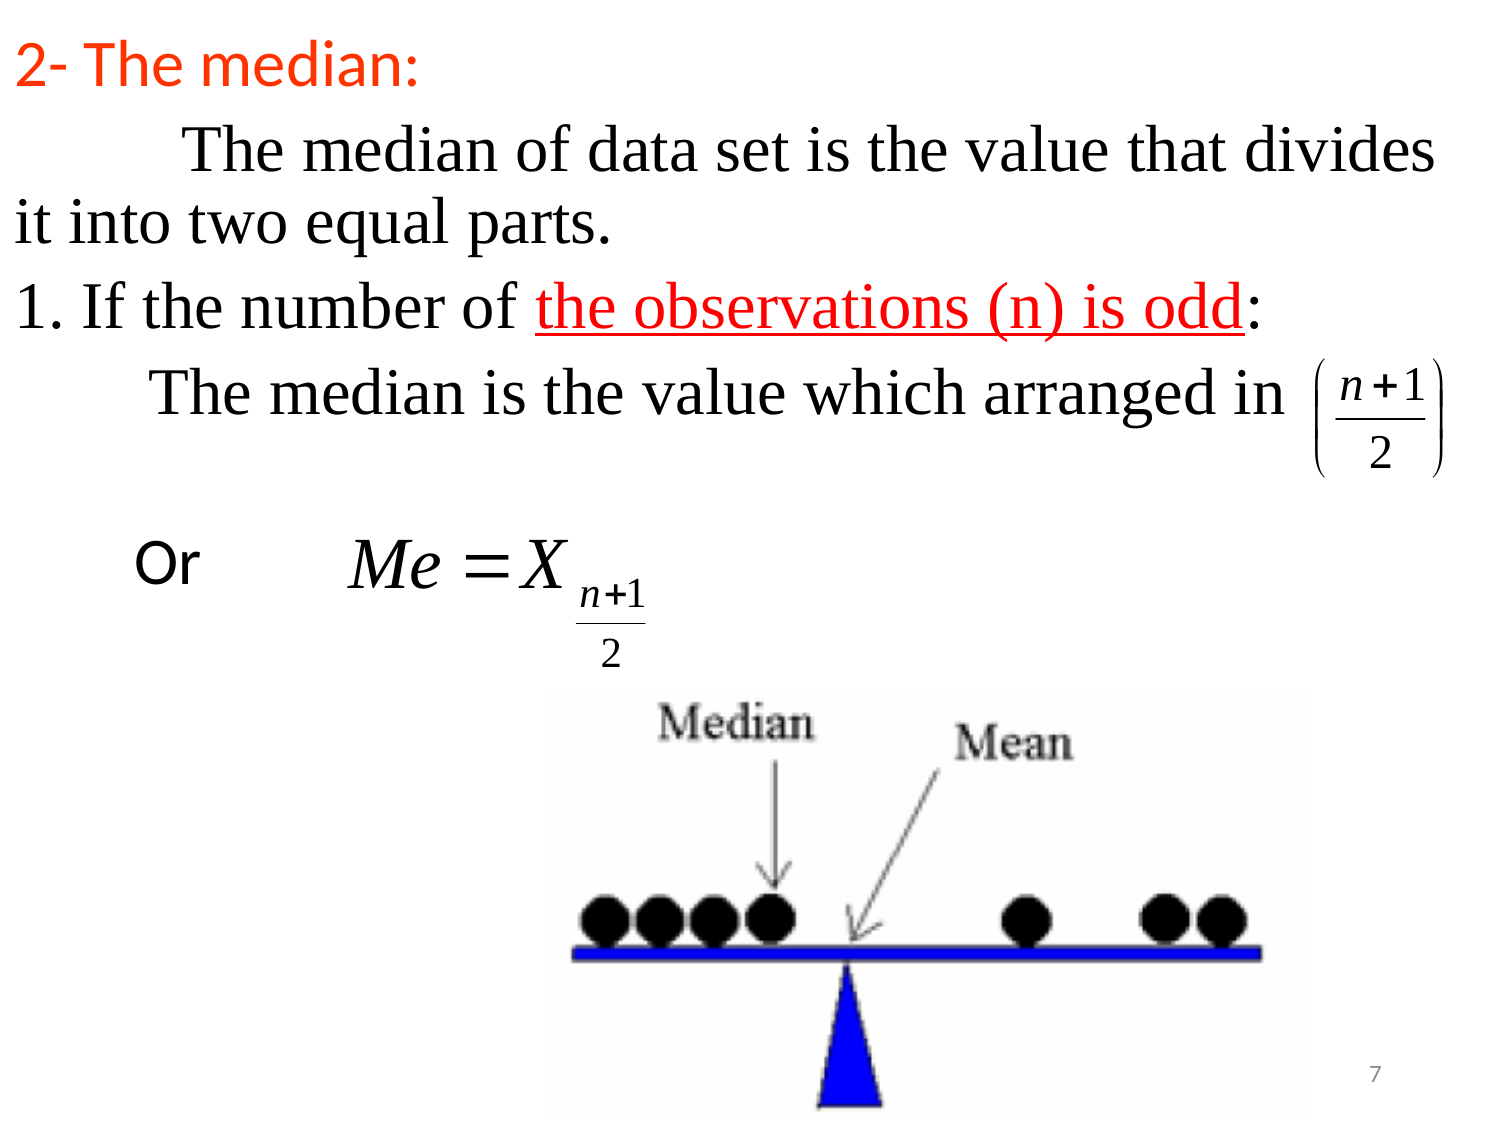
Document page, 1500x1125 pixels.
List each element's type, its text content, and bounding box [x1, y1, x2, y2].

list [336, 515, 661, 681]
picture [474, 680, 1318, 1121]
slide_number 7 [1318, 1042, 1397, 1103]
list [1305, 349, 1459, 488]
text_box 2- The median: The median of data set is the value that divides it into two equal parts. 1. If the number of the observations (n) is odd: The median is the value which arranged in Or [0, 21, 1500, 607]
